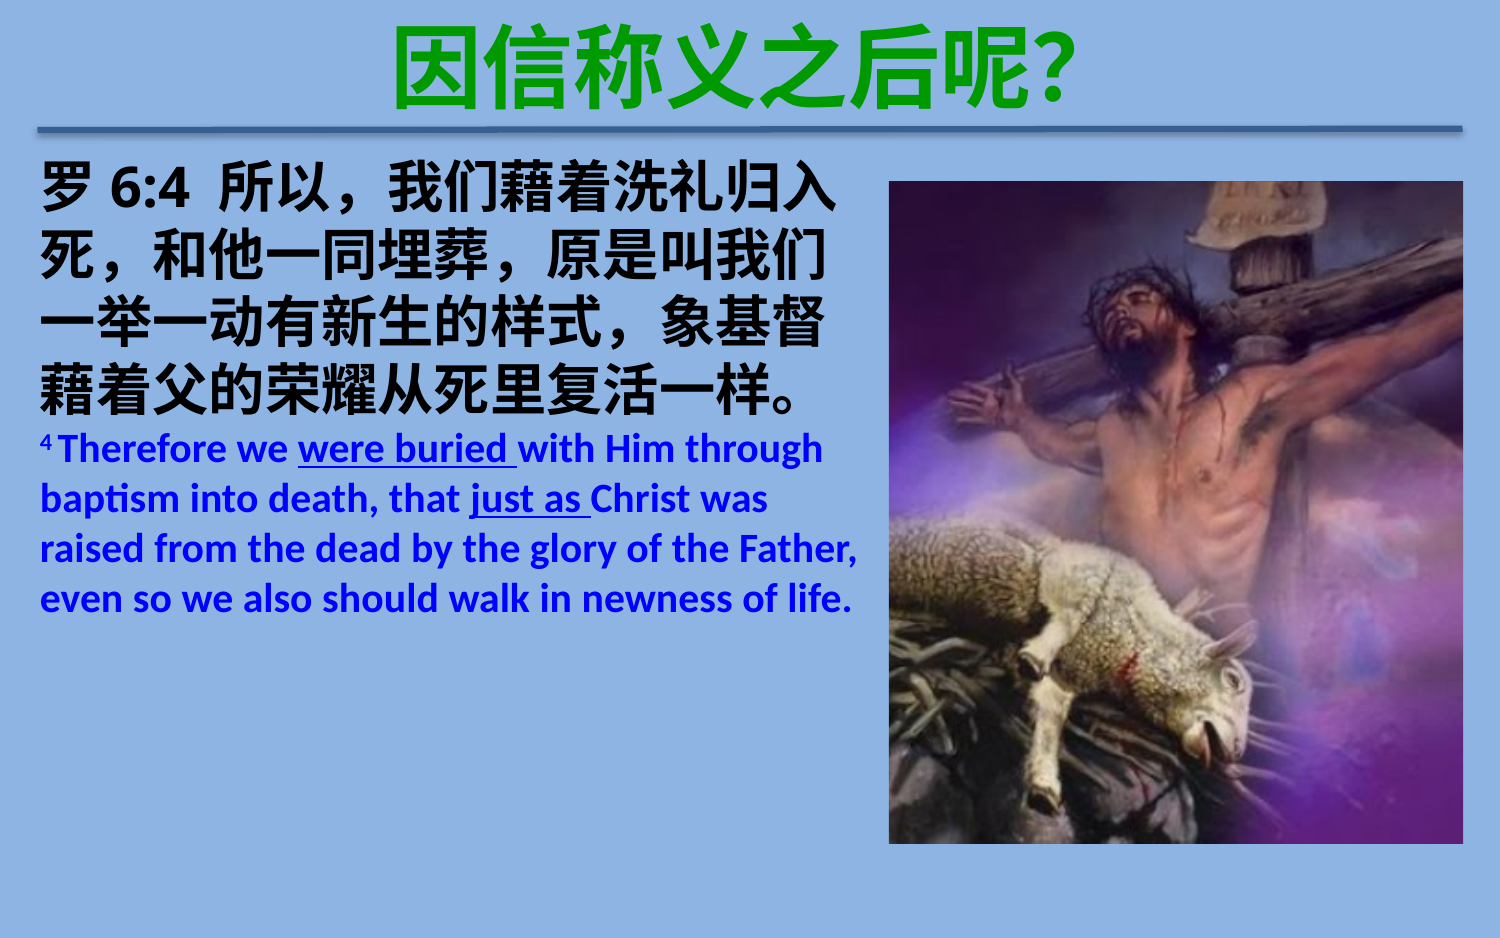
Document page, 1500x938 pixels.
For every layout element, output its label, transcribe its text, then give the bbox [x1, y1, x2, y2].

text_box 罗6:4 所以，我们藉着洗礼归入死，和他一同埋葬，原是叫我们一举一动有新生的样式，象基督藉着父的荣耀从死里复活一样。 4 Therefore we were buried with Him through baptism into death, that just as Christ was raised from the dead by the glory of the Father, even so we also should walk in newness of life. [24, 143, 888, 763]
text_box 因信称义之后呢？ [374, 2, 1125, 125]
picture [888, 180, 1464, 844]
